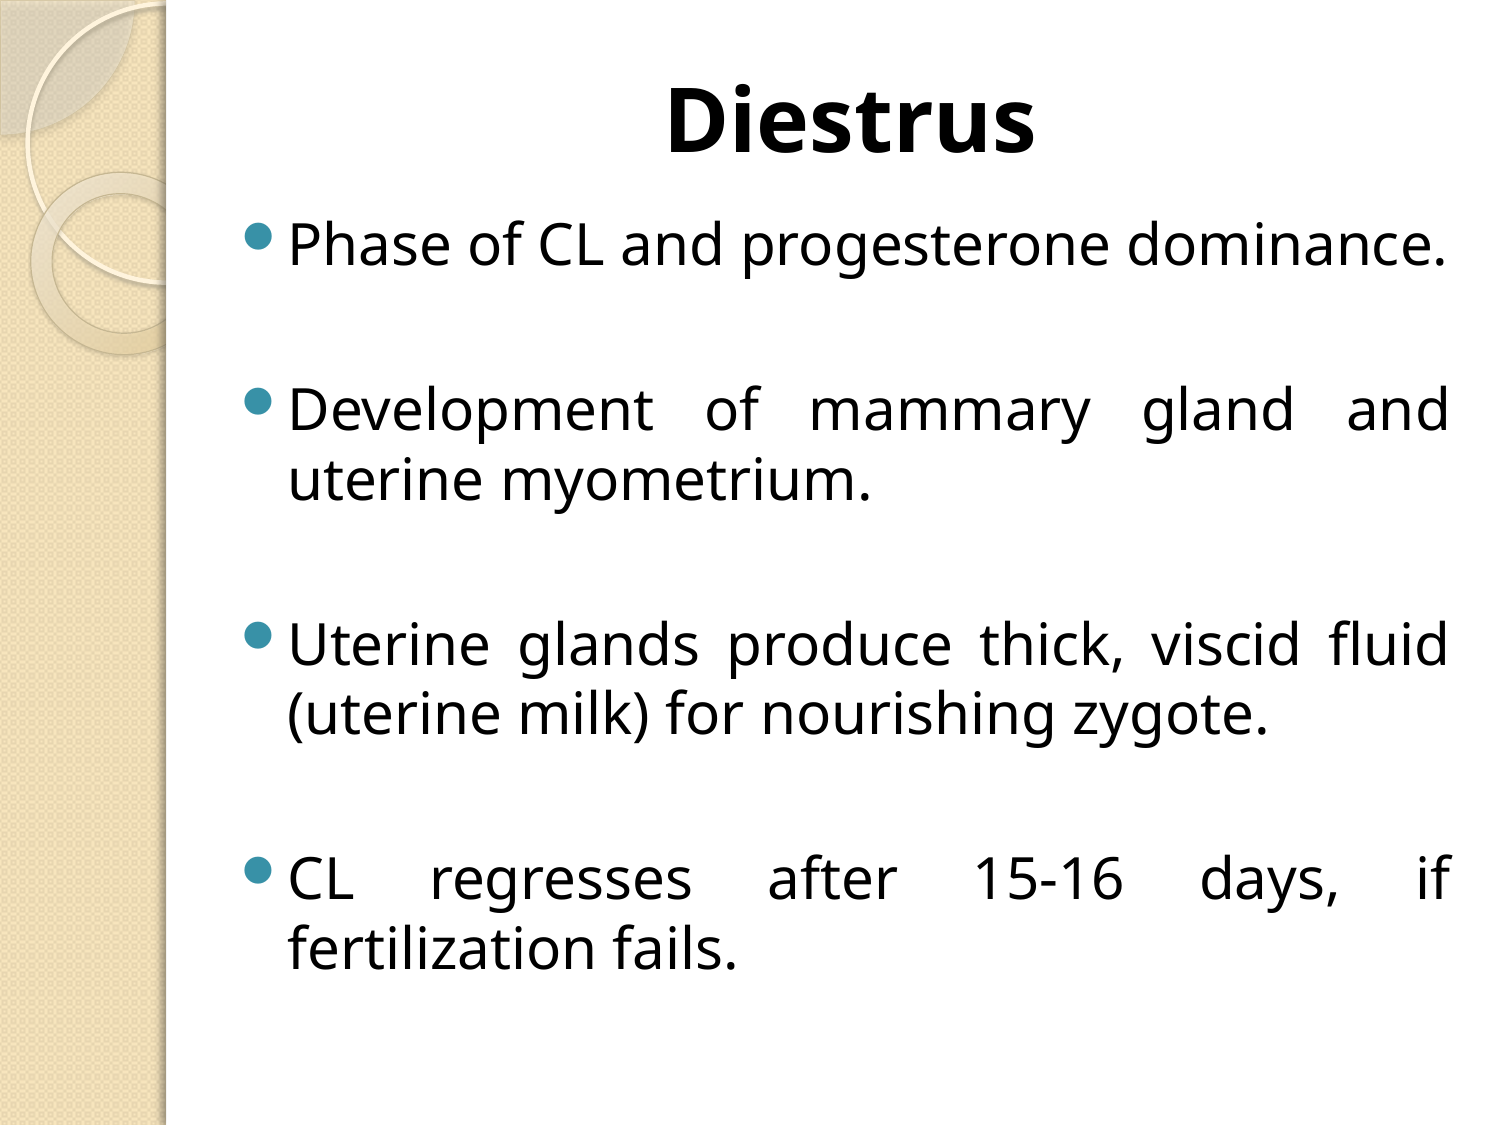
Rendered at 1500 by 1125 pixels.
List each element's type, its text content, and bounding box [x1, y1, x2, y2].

list Phase of CL and progesterone dominance. Development of mammary gland and uterine myometrium. Uterine glands produce thick, viscid fluid (uterine milk) for nourishing zygote. CL regresses after 15-16 days, if fertilization fails. [212, 200, 1466, 1063]
title Diestrus [235, 45, 1466, 188]
